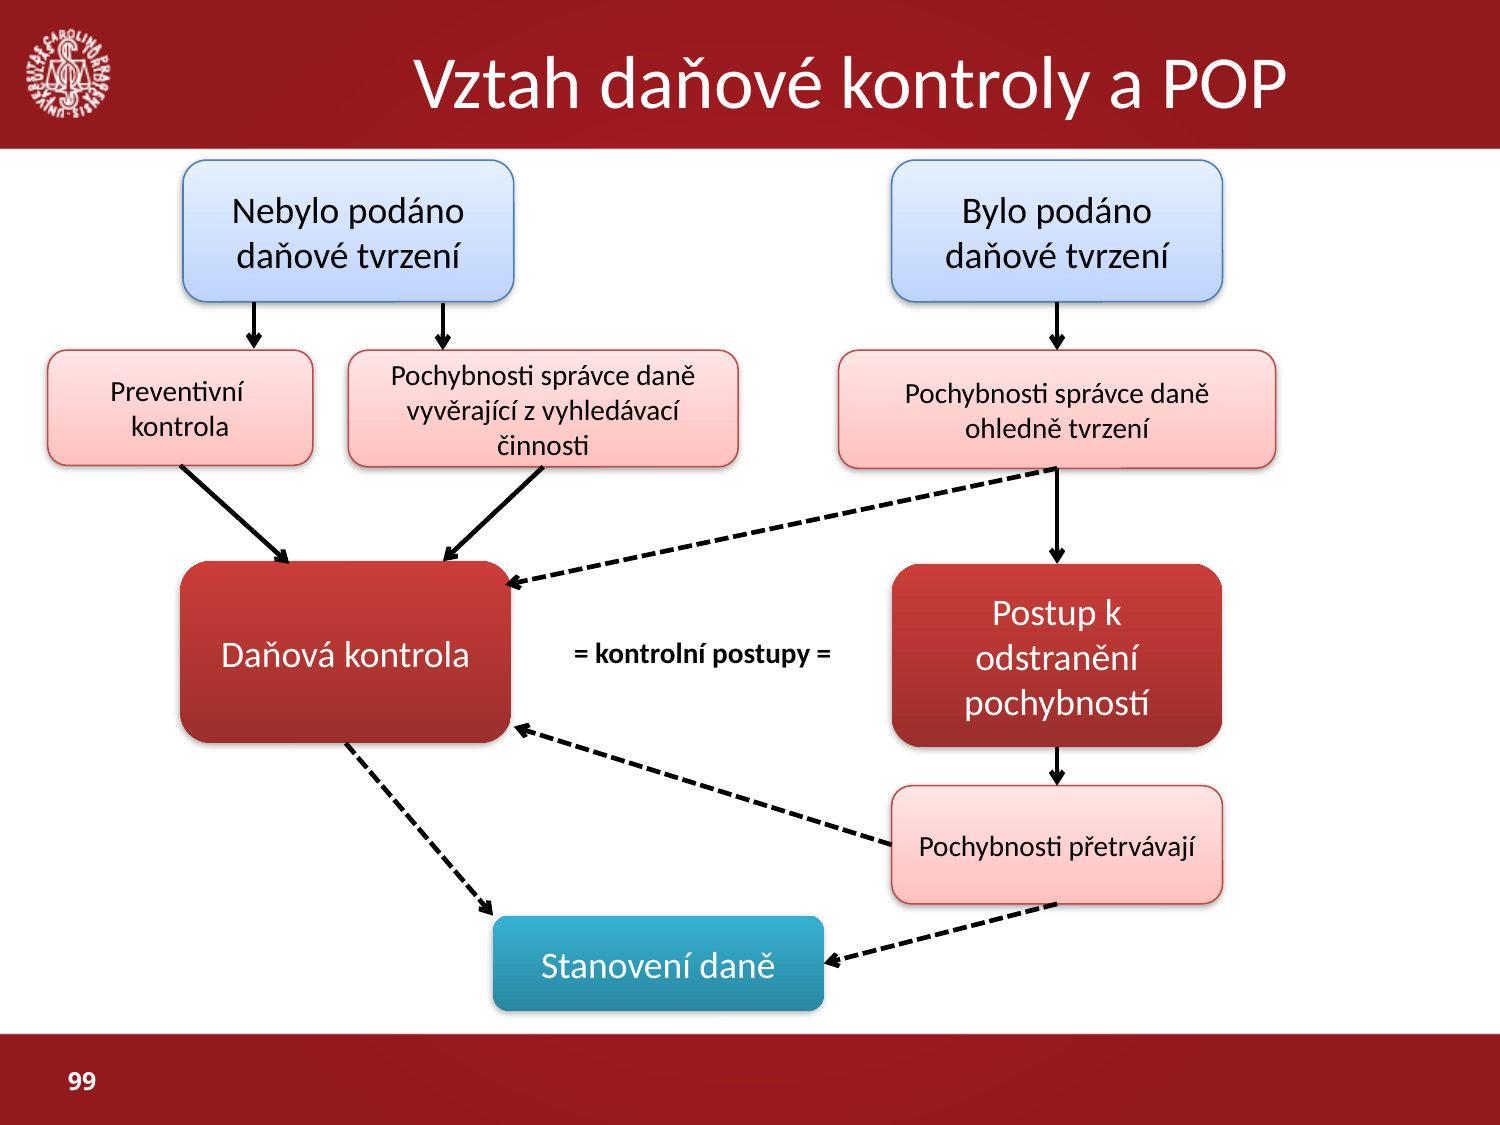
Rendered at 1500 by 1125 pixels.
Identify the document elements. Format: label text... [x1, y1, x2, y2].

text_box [823, 903, 1058, 964]
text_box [504, 468, 1058, 586]
text_box Pochybnosti správce daně vyvěrající z vyhledávací činnosti [347, 349, 739, 468]
text_box = kontrolní postupy = [534, 626, 871, 677]
text_box Pochybnosti správce daně ohledně tvrzení [837, 349, 1277, 470]
text_box Nebylo podáno daňové tvrzení [182, 159, 515, 303]
text_box Stanovení daně [493, 915, 824, 1012]
picture [0, 0, 1500, 1125]
text_box 99 [53, 1058, 276, 1108]
text_box Pochybnosti přetrvávají [890, 784, 1224, 905]
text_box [442, 466, 505, 562]
text_box Bylo podáno daňové tvrzení [890, 159, 1224, 303]
title Vztah daňové kontroly a POP [277, 30, 1425, 126]
text_box Preventivní kontrola [46, 349, 314, 467]
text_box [180, 465, 290, 565]
text_box Daňová kontrola [180, 561, 512, 744]
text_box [345, 742, 494, 916]
text_box Postup k odstranění pochybností [891, 563, 1223, 748]
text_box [513, 726, 892, 845]
